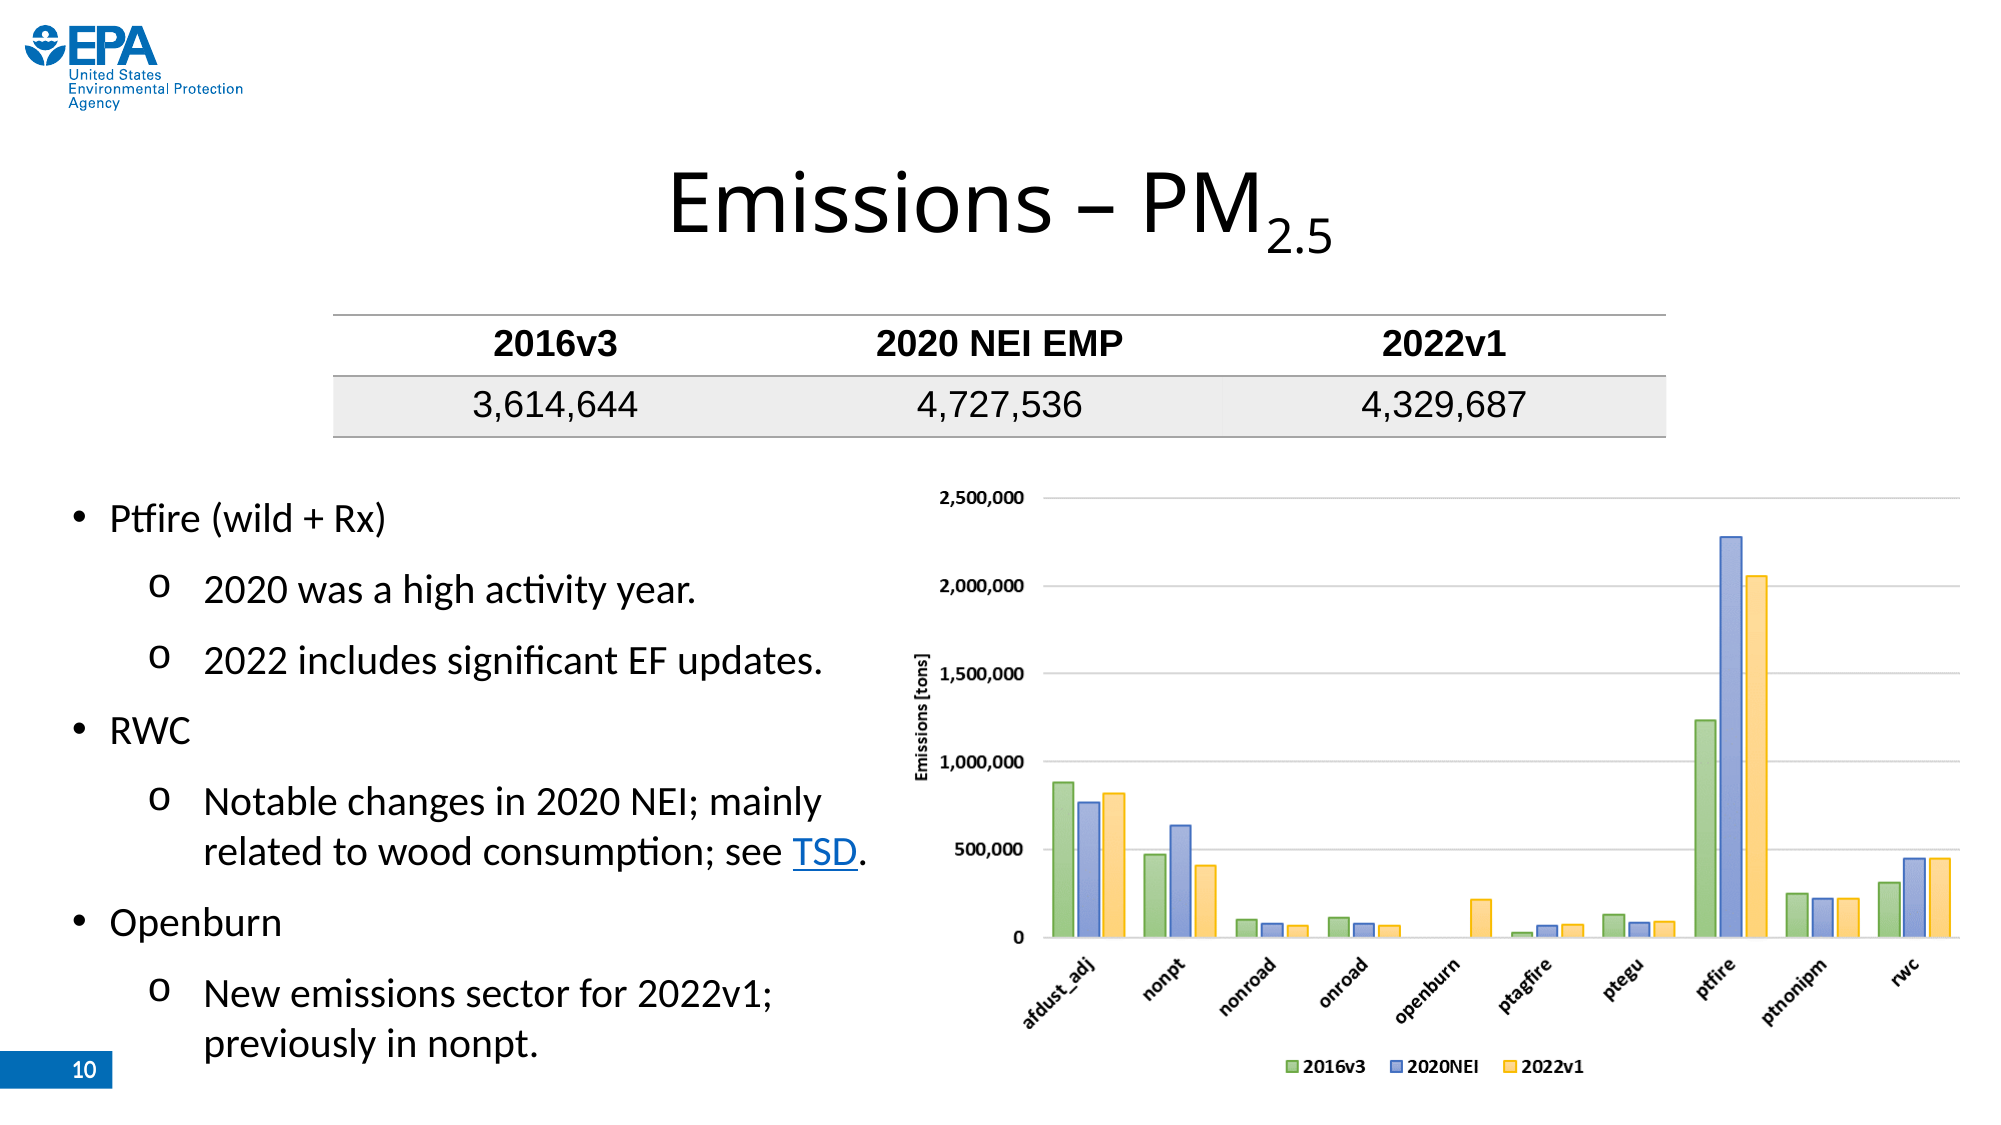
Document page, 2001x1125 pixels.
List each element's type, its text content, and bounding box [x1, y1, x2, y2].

table_cell 4,329,687 [1222, 377, 1666, 436]
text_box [1225, 399, 1827, 437]
table_header 2020 NEI EMP [778, 316, 1222, 375]
picture [883, 475, 1983, 1098]
table_header 2016v3 [333, 316, 778, 375]
title Emissions – PM2.5 [75, 132, 1925, 271]
text_box Ptfire (wild + Rx) 2020 was a high activity year. 2022 includes significant EF updates. RWC Notable changes in 2020 NEI; mainly related to wood consumption; see TSD. Openburn New emissions sector for 2022v1; previously in nonpt. [56, 483, 883, 1074]
table_header 2022v1 [1222, 316, 1666, 375]
table_cell 4,727,536 [778, 377, 1222, 436]
table_cell 3,614,644 [333, 377, 778, 436]
slide_number 10 [35, 1037, 112, 1098]
